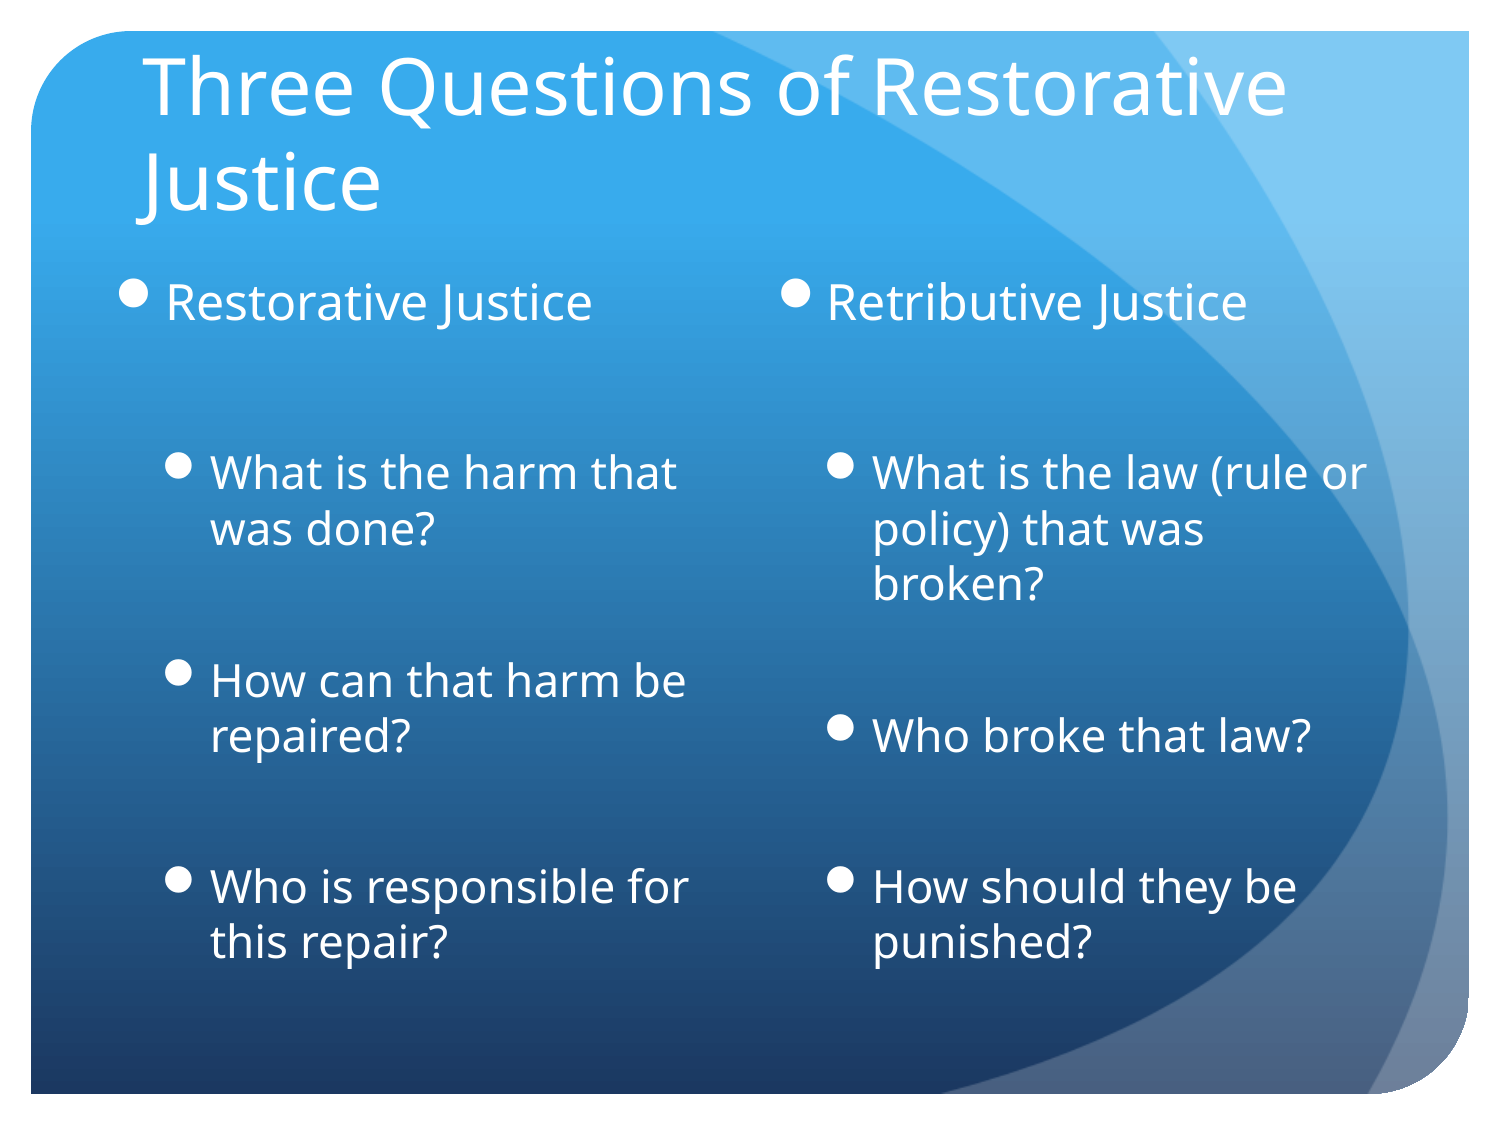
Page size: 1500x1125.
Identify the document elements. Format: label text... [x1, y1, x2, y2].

picture [24, 30, 1473, 1094]
title Three Questions of Restorative Justice [127, 62, 1372, 234]
list Restorative Justice What is the harm that was done? How can that harm be repaired? Who is responsible for this repair? [99, 262, 738, 988]
list Retributive Justice What is the law (rule or policy) that was broken? Who broke that law? How should they be punished? [761, 262, 1400, 988]
